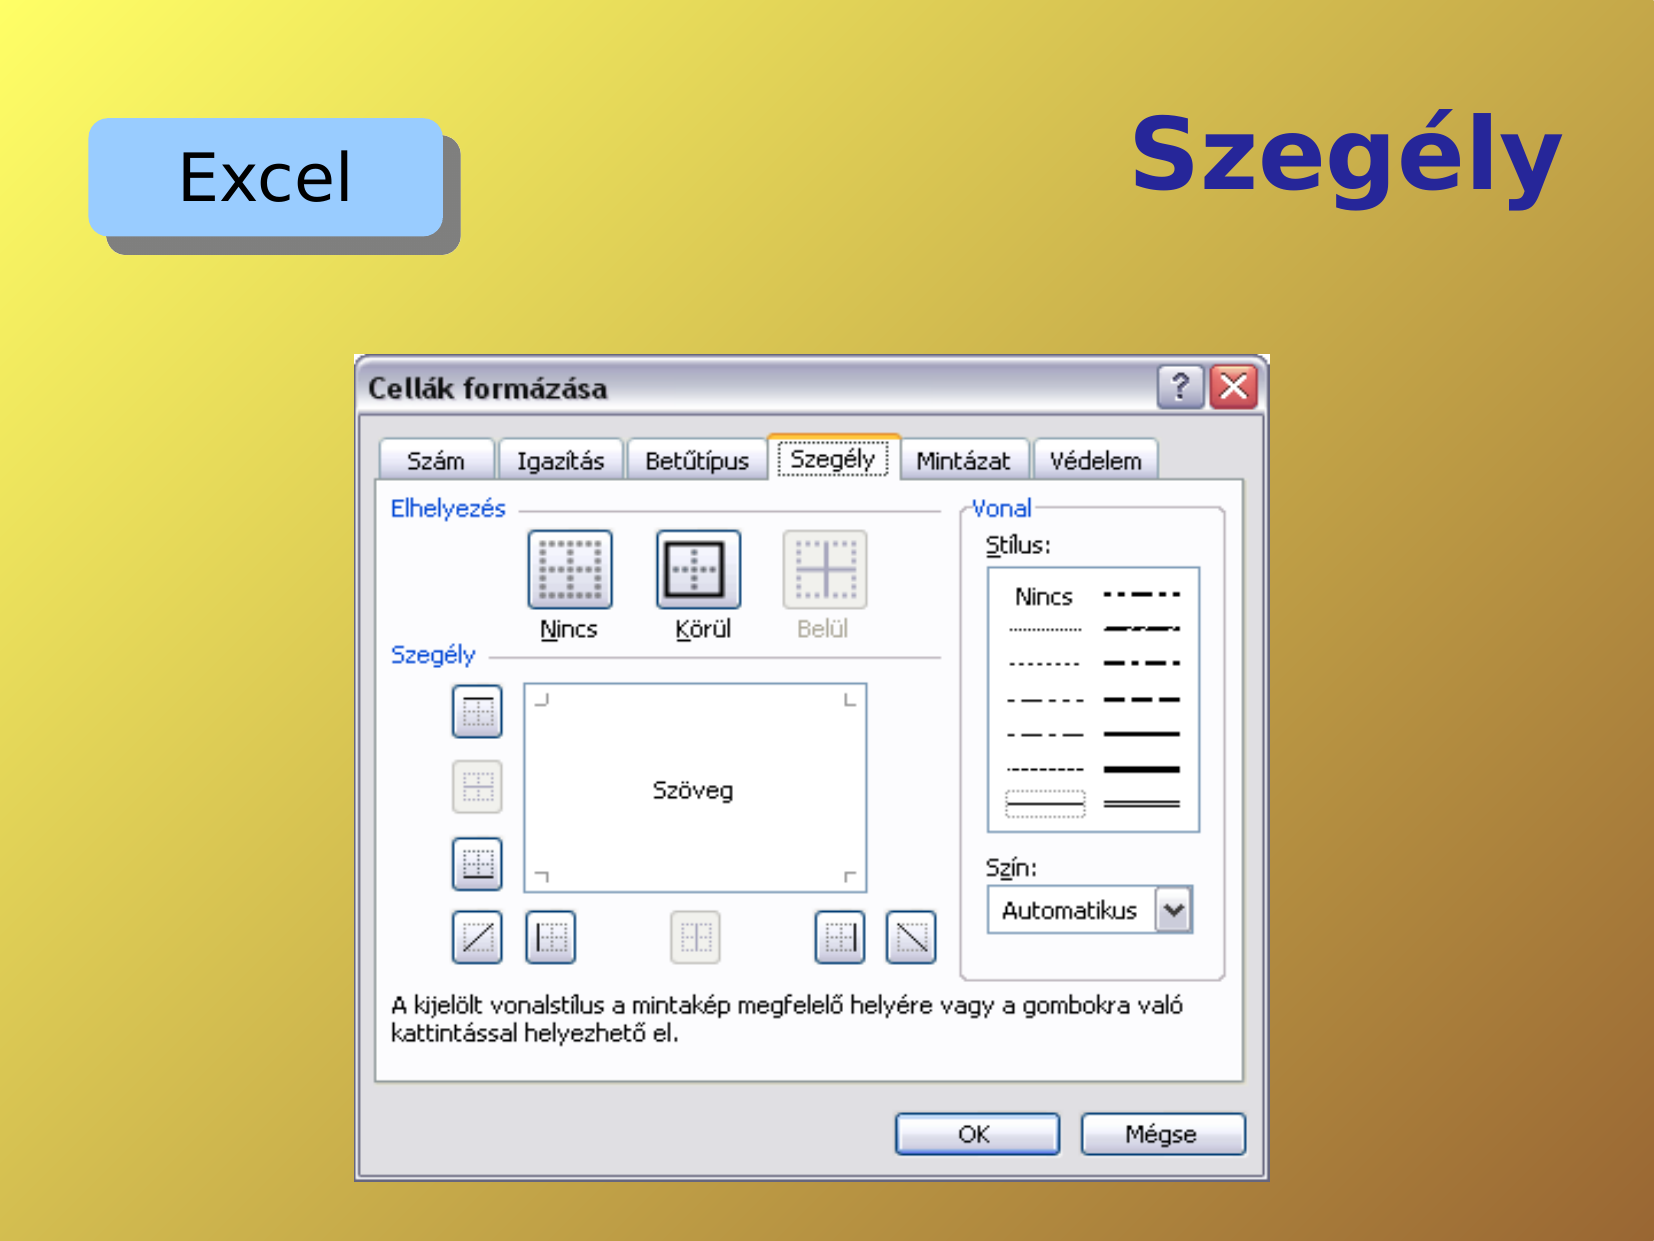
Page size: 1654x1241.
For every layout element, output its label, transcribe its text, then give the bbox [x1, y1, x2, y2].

picture [354, 354, 1270, 1182]
text_box Excel [88, 118, 443, 237]
title Szegély [1122, 49, 1571, 257]
